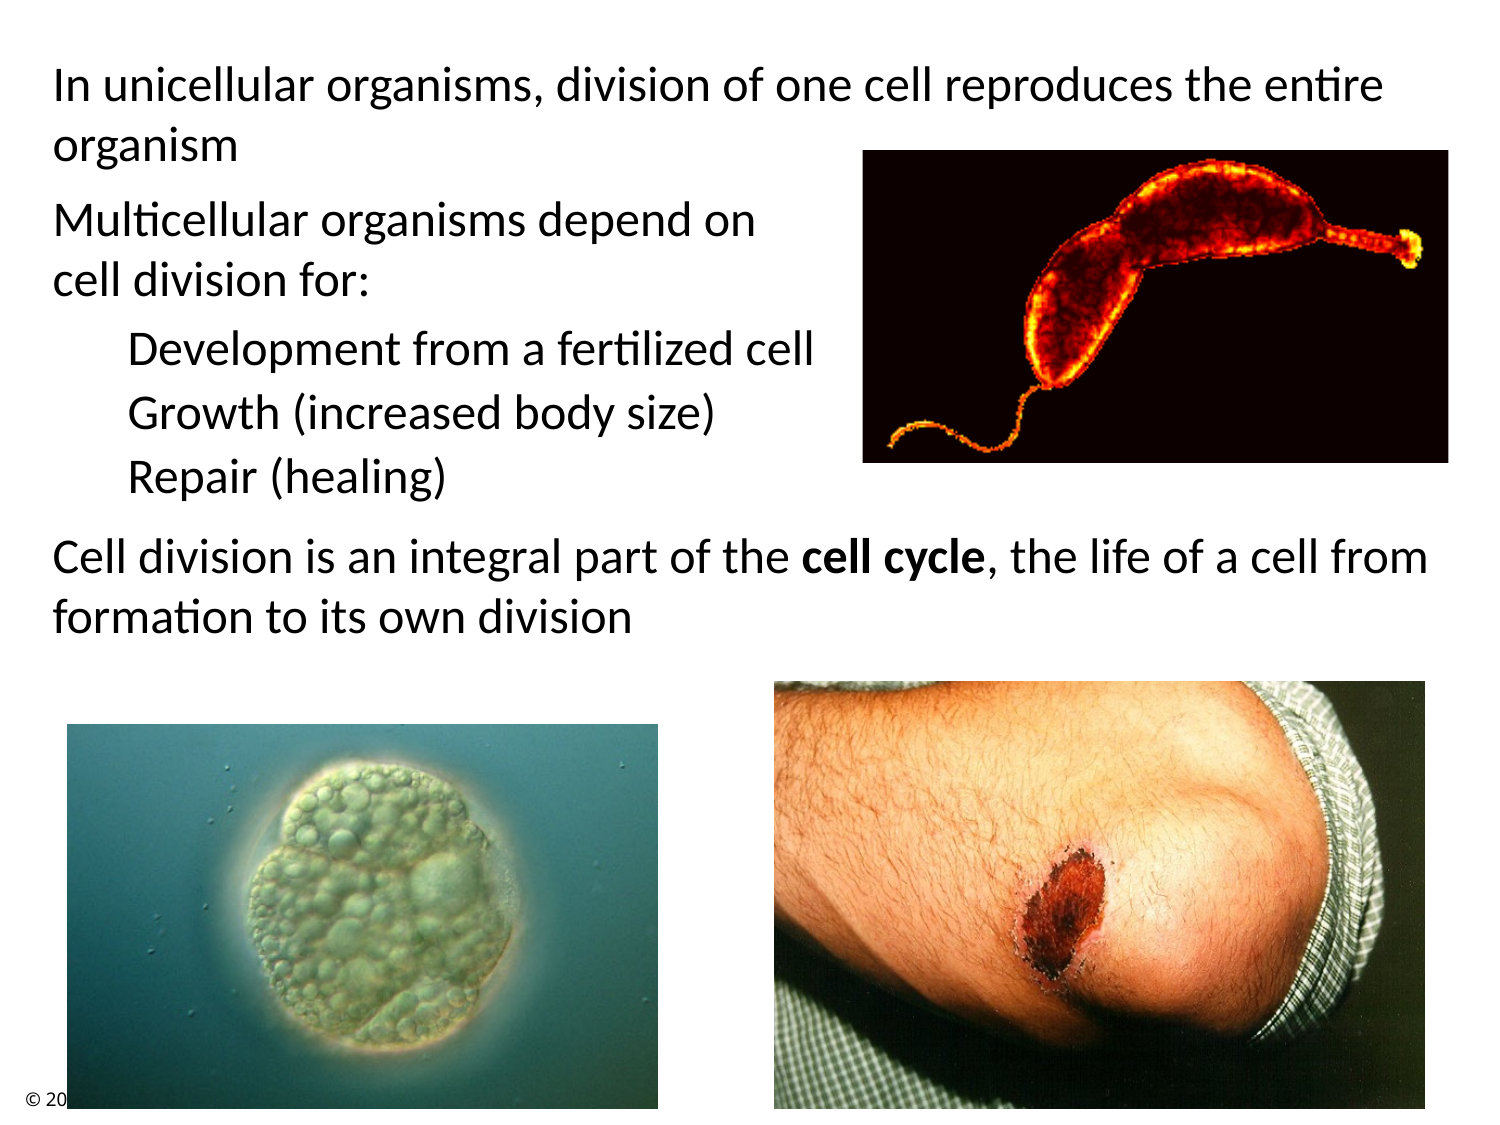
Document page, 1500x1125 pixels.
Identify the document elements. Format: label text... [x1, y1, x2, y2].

picture [774, 681, 1426, 1110]
list In unicellular organisms, division of one cell reproduces the entire organism Multicellular organisms depend on cell division for: Development from a fertilized cell Growth (increased body size) Repair (healing) Cell division is an integral part of the cell cycle, the life of a cell from formation to its own division [37, 44, 1463, 779]
picture [67, 724, 659, 1110]
picture [862, 149, 1449, 464]
